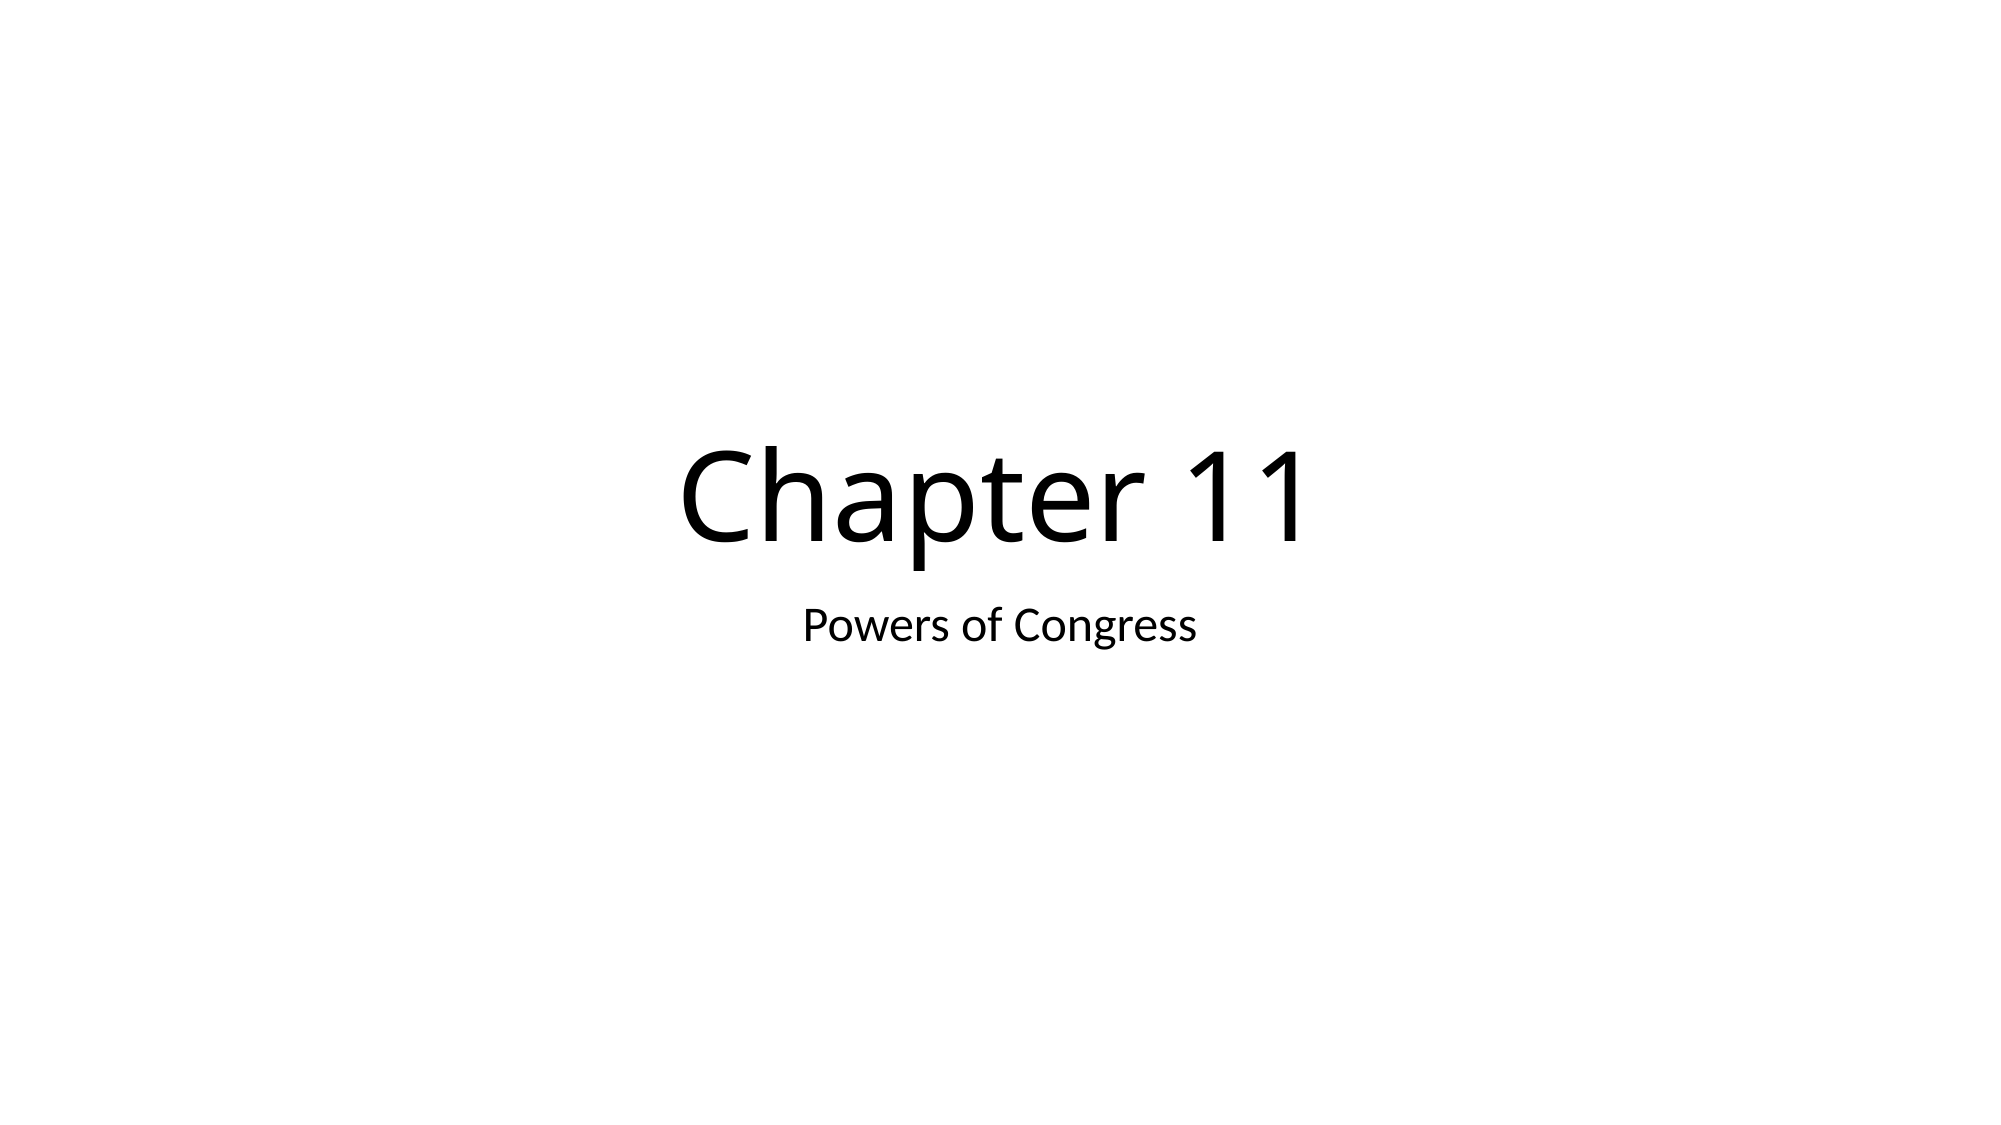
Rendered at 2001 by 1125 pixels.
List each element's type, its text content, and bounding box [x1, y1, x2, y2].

subtitle Powers of Congress [249, 590, 1750, 863]
title Chapter 11 [249, 184, 1750, 576]
